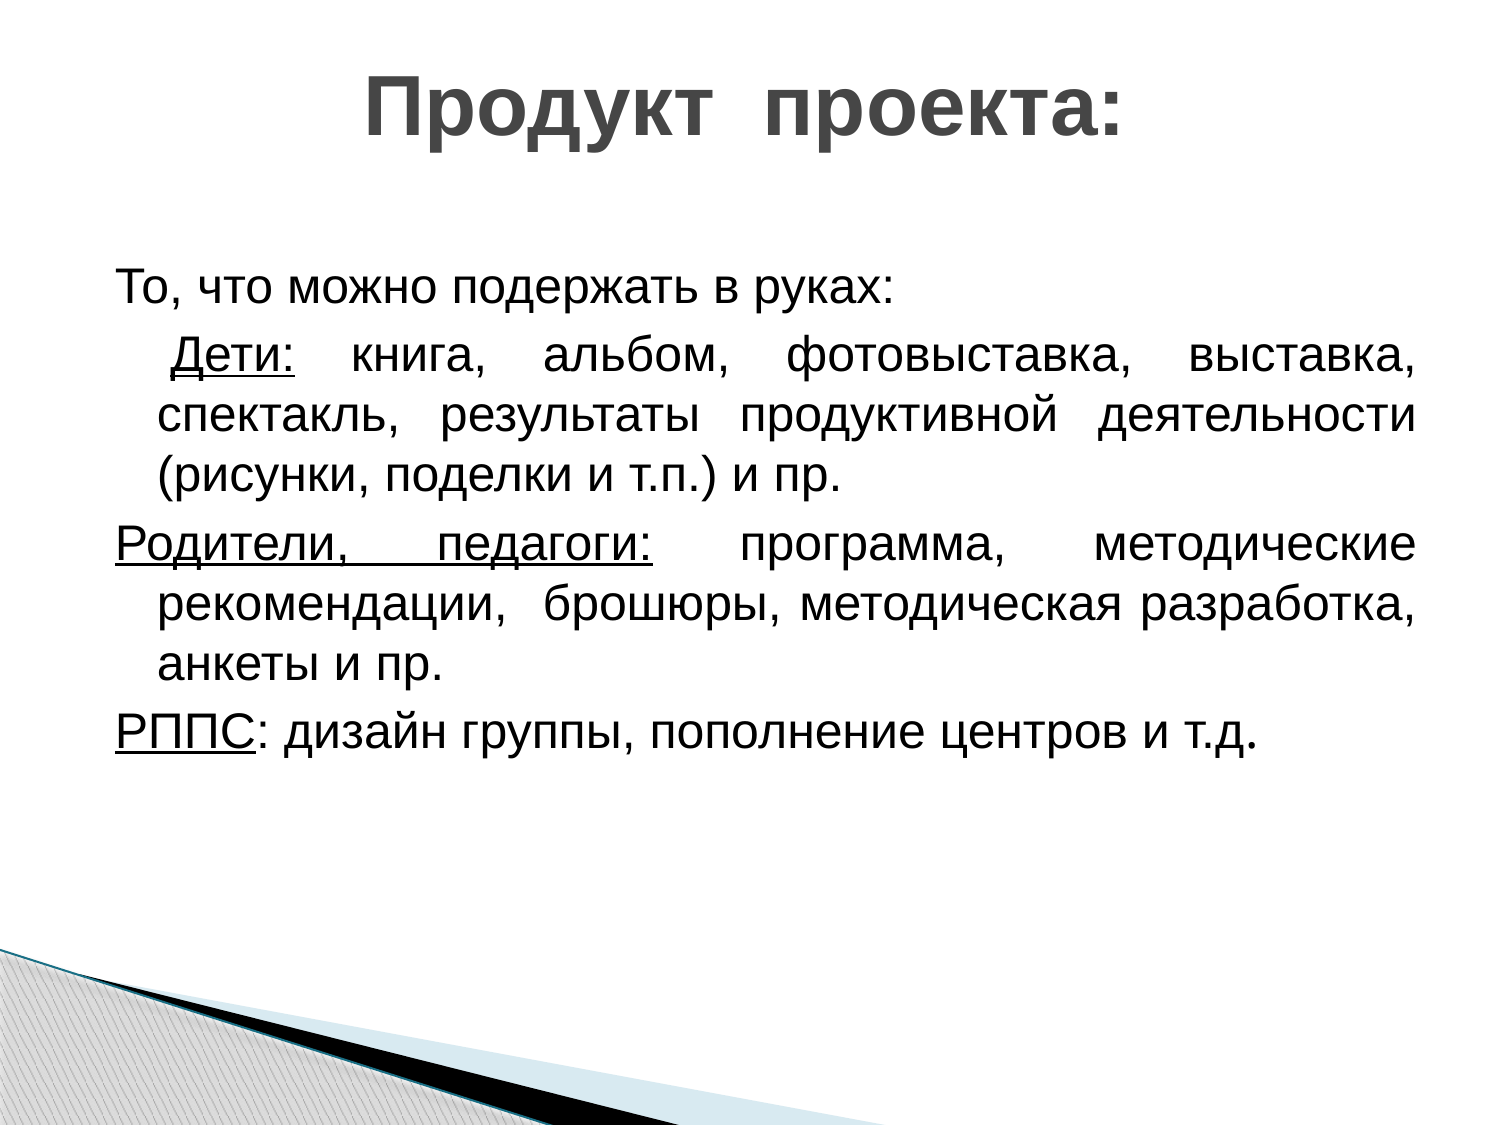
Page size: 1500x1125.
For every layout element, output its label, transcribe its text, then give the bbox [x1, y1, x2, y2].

list То, что можно подержать в руках: Дети: книга, альбом, фотовыставка, выставка, спектакль, результаты продуктивной деятельности (рисунки, поделки и т.п.) и пр. Родители, педагоги: программа, методические рекомендации, брошюры, методическая разработка, анкеты и пр. РППС: дизайн группы, пополнение центров и т.д. [82, 246, 1432, 950]
title Продукт проекта: [70, 23, 1421, 180]
